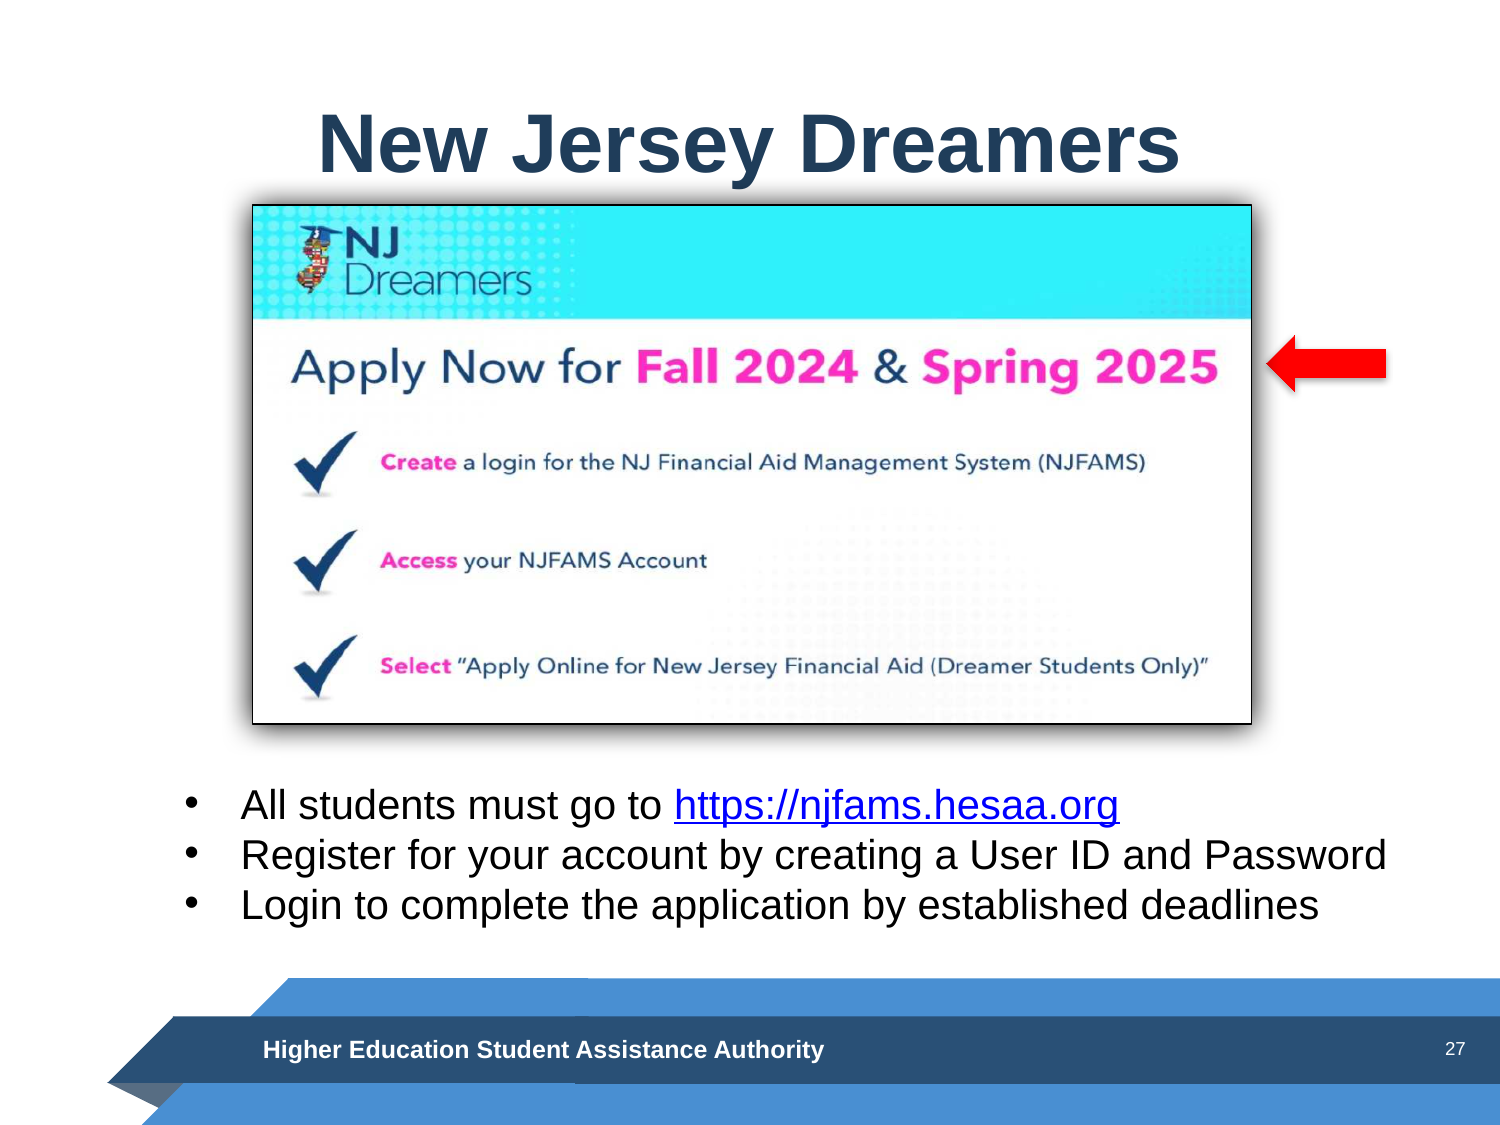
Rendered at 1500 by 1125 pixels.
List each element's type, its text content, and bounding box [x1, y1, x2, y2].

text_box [253, 205, 1252, 724]
text_box Higher Education Student Assistance Authority [255, 1026, 889, 1071]
title New Jersey Dreamers [74, 45, 1426, 234]
slide_number 27 [1435, 1028, 1474, 1068]
text_box All students must go to https://njfams.hesaa.org Register for your account by creating a User ID and Password Login to complete the application by established deadlines [176, 770, 1471, 935]
text_box [1277, 335, 1386, 392]
